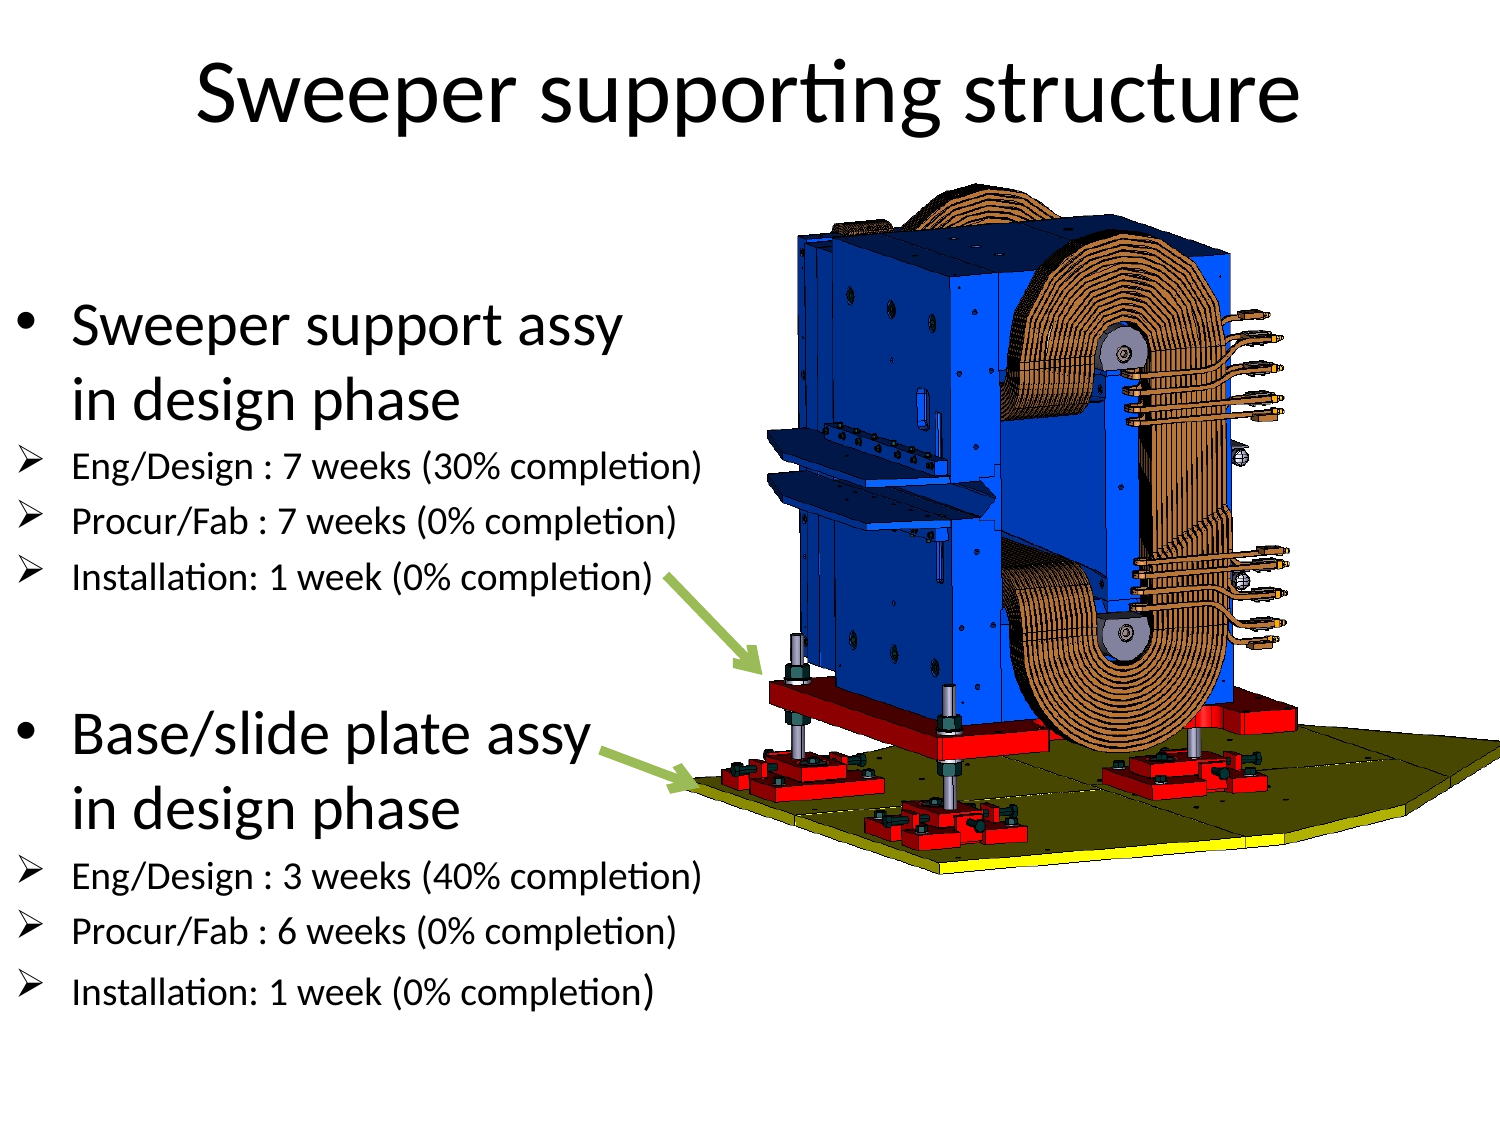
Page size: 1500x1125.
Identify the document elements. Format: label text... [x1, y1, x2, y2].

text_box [599, 749, 701, 788]
title Sweeper supporting structure [5, 5, 1494, 275]
list Sweeper support assy in design phase Eng/Design : 7 weeks (30% completion) Procur/Fab : 7 weeks (0% completion) Installation: 1 week (0% completion) Base/slide plate assy in design phase Eng/Design : 3 weeks (40% completion) Procur/Fab : 6 weeks (0% completion) Installation: 1 week (0% completion) [0, 275, 750, 1075]
picture [665, 174, 1500, 876]
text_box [665, 574, 763, 676]
